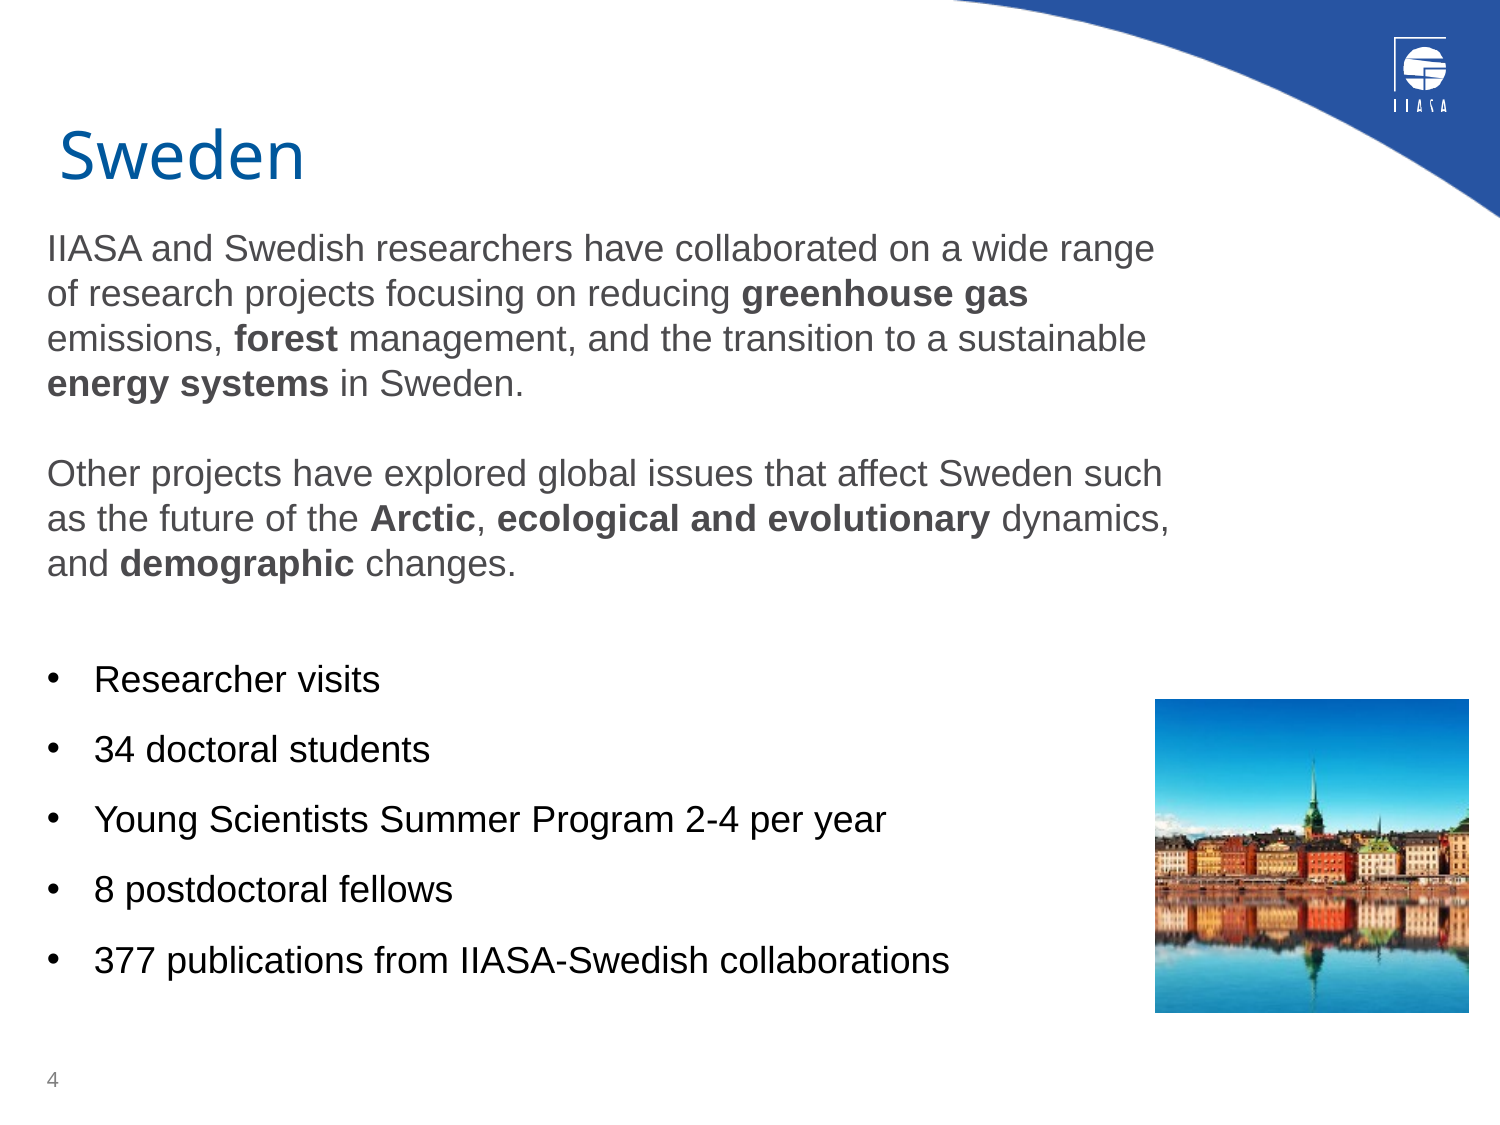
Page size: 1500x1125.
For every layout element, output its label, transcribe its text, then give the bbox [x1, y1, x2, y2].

picture [0, 0, 1500, 1125]
title Sweden [44, 59, 1397, 257]
list IIASA and Swedish researchers have collaborated on a wide range of research projects focusing on reducing greenhouse gas emissions, forest management, and the transition to a sustainable energy systems in Sweden. Other projects have explored global issues that affect Sweden such as the future of the Arctic, ecological and evolutionary dynamics, and demographic changes. Researcher visits 34 doctoral students Young Scientists Summer Program 2-4 per year 8 postdoctoral fellows 377 publications from IIASA-Swedish collaborations [31, 216, 1211, 931]
slide_number 4 [31, 1042, 370, 1102]
